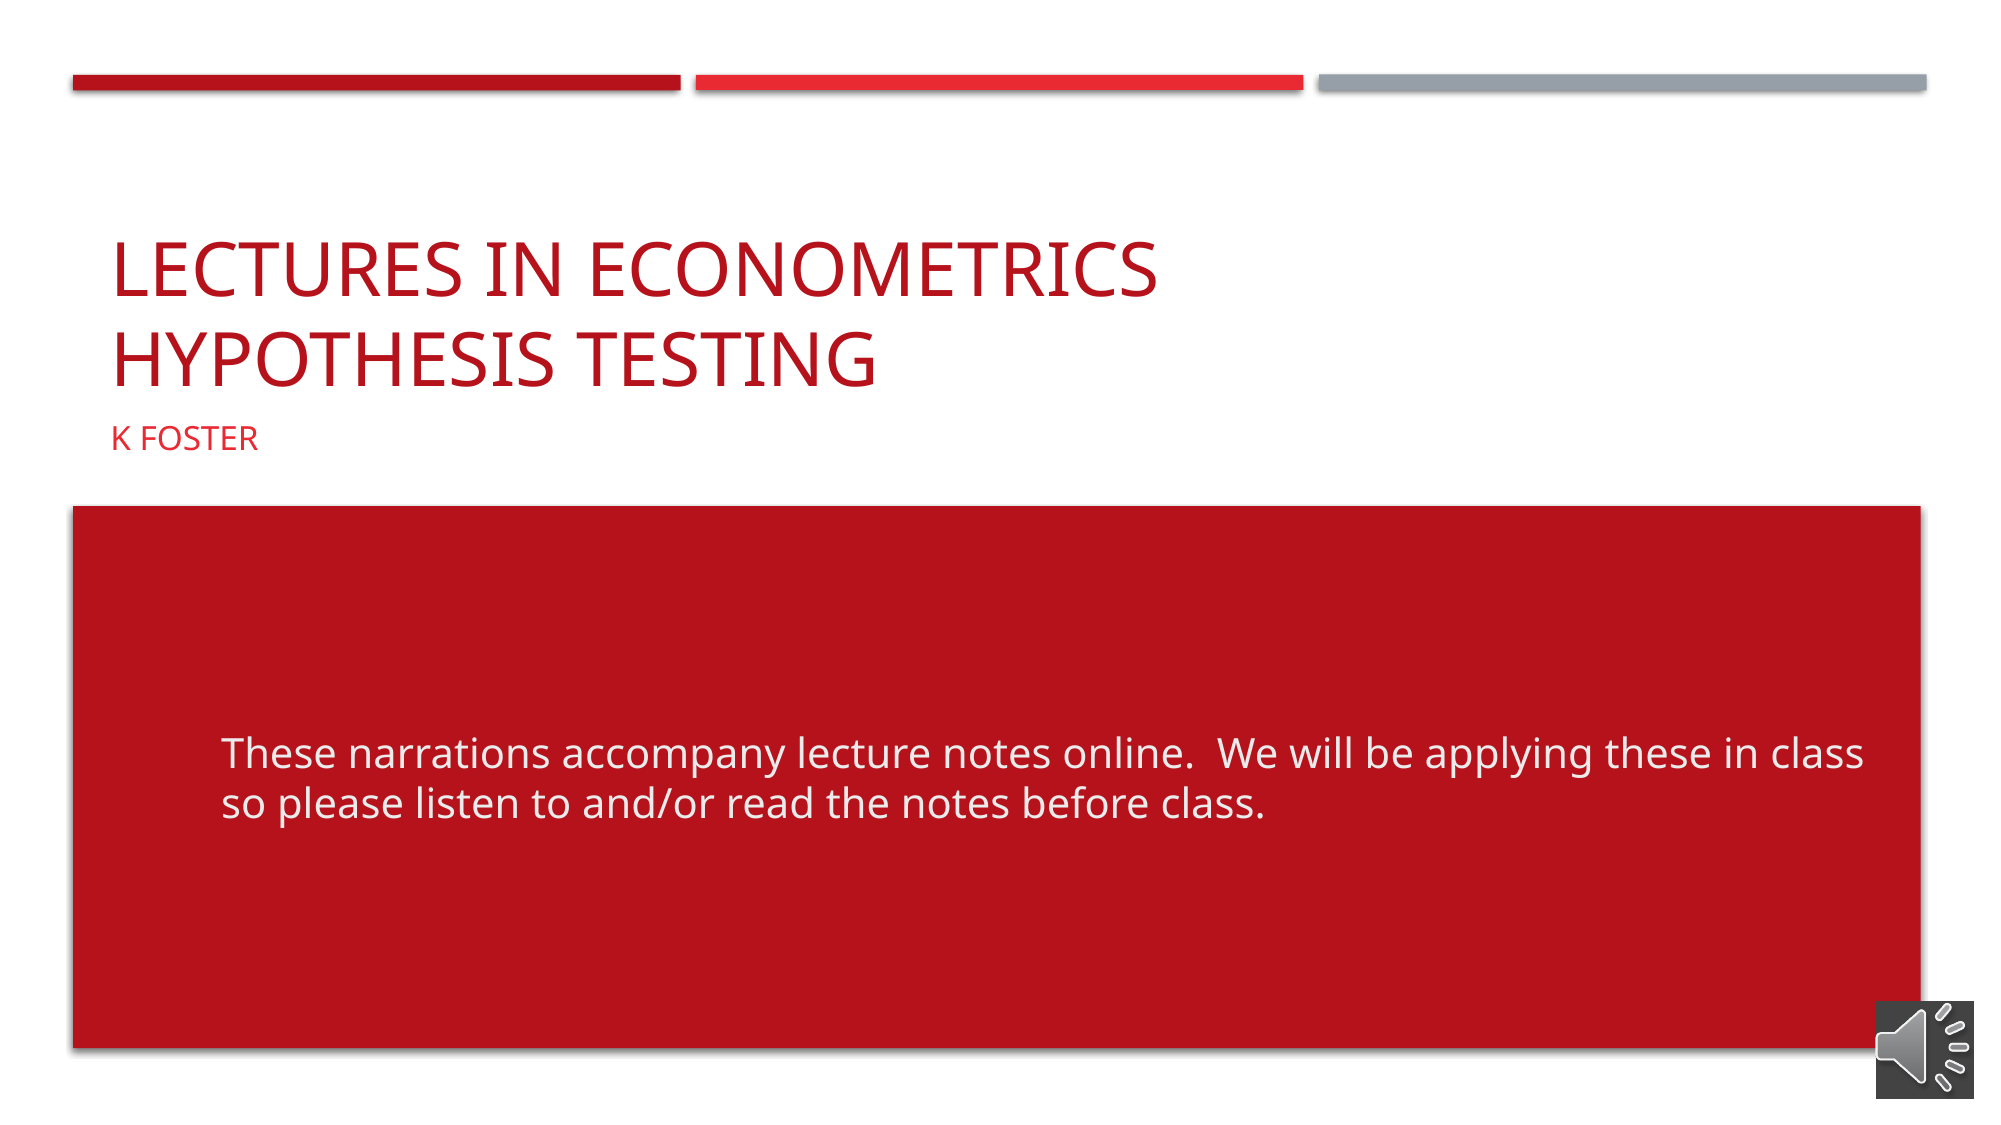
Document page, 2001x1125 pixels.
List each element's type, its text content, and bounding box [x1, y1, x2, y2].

picture [1874, 999, 1976, 1101]
text_box These narrations accompany lecture notes online. We will be applying these in class so please listen to and/or read the notes before class. [206, 719, 1899, 885]
subtitle K foster [95, 409, 1899, 507]
title Lectures in econometrics Hypothesis testing [95, 167, 1899, 409]
